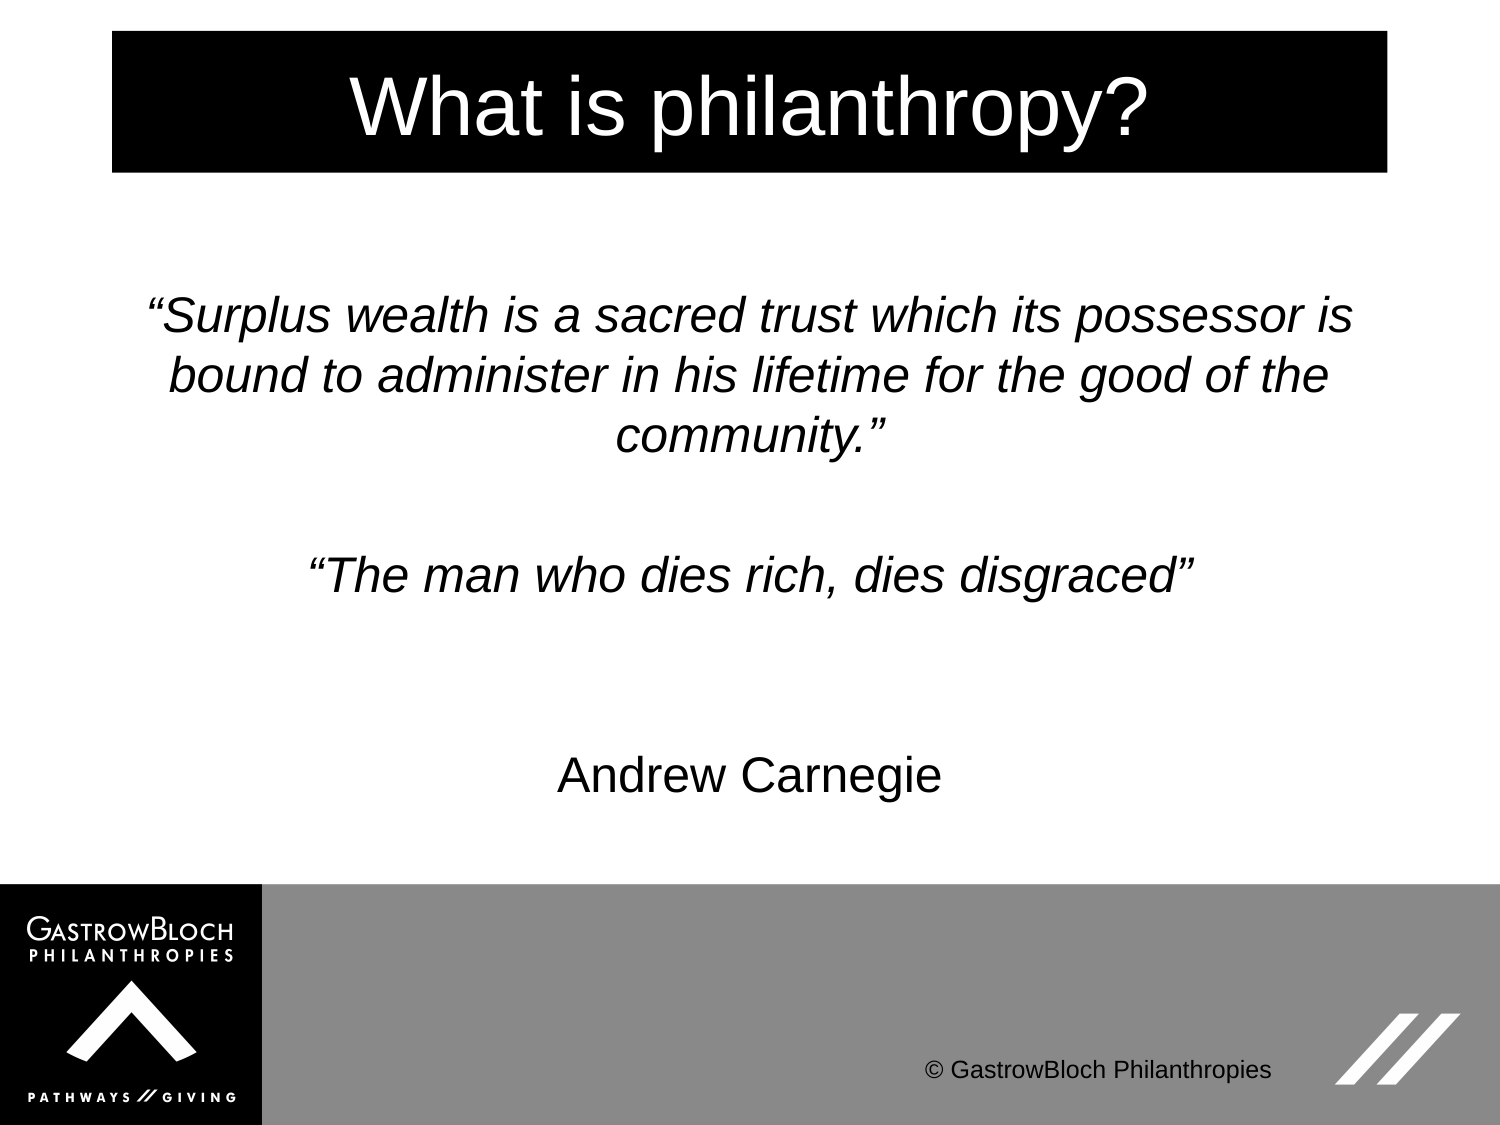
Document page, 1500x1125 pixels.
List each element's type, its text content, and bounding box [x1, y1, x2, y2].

text_box © GastrowBloch Philanthropies [910, 1045, 1288, 1091]
picture [0, 0, 1500, 1125]
subtitle “Surplus wealth is a sacred trust which its possessor is bound to administer in his lifetime for the good of the community.” “The man who dies rich, dies disgraced” Andrew Carnegie [112, 219, 1388, 870]
title What is philanthropy? [112, 30, 1388, 173]
